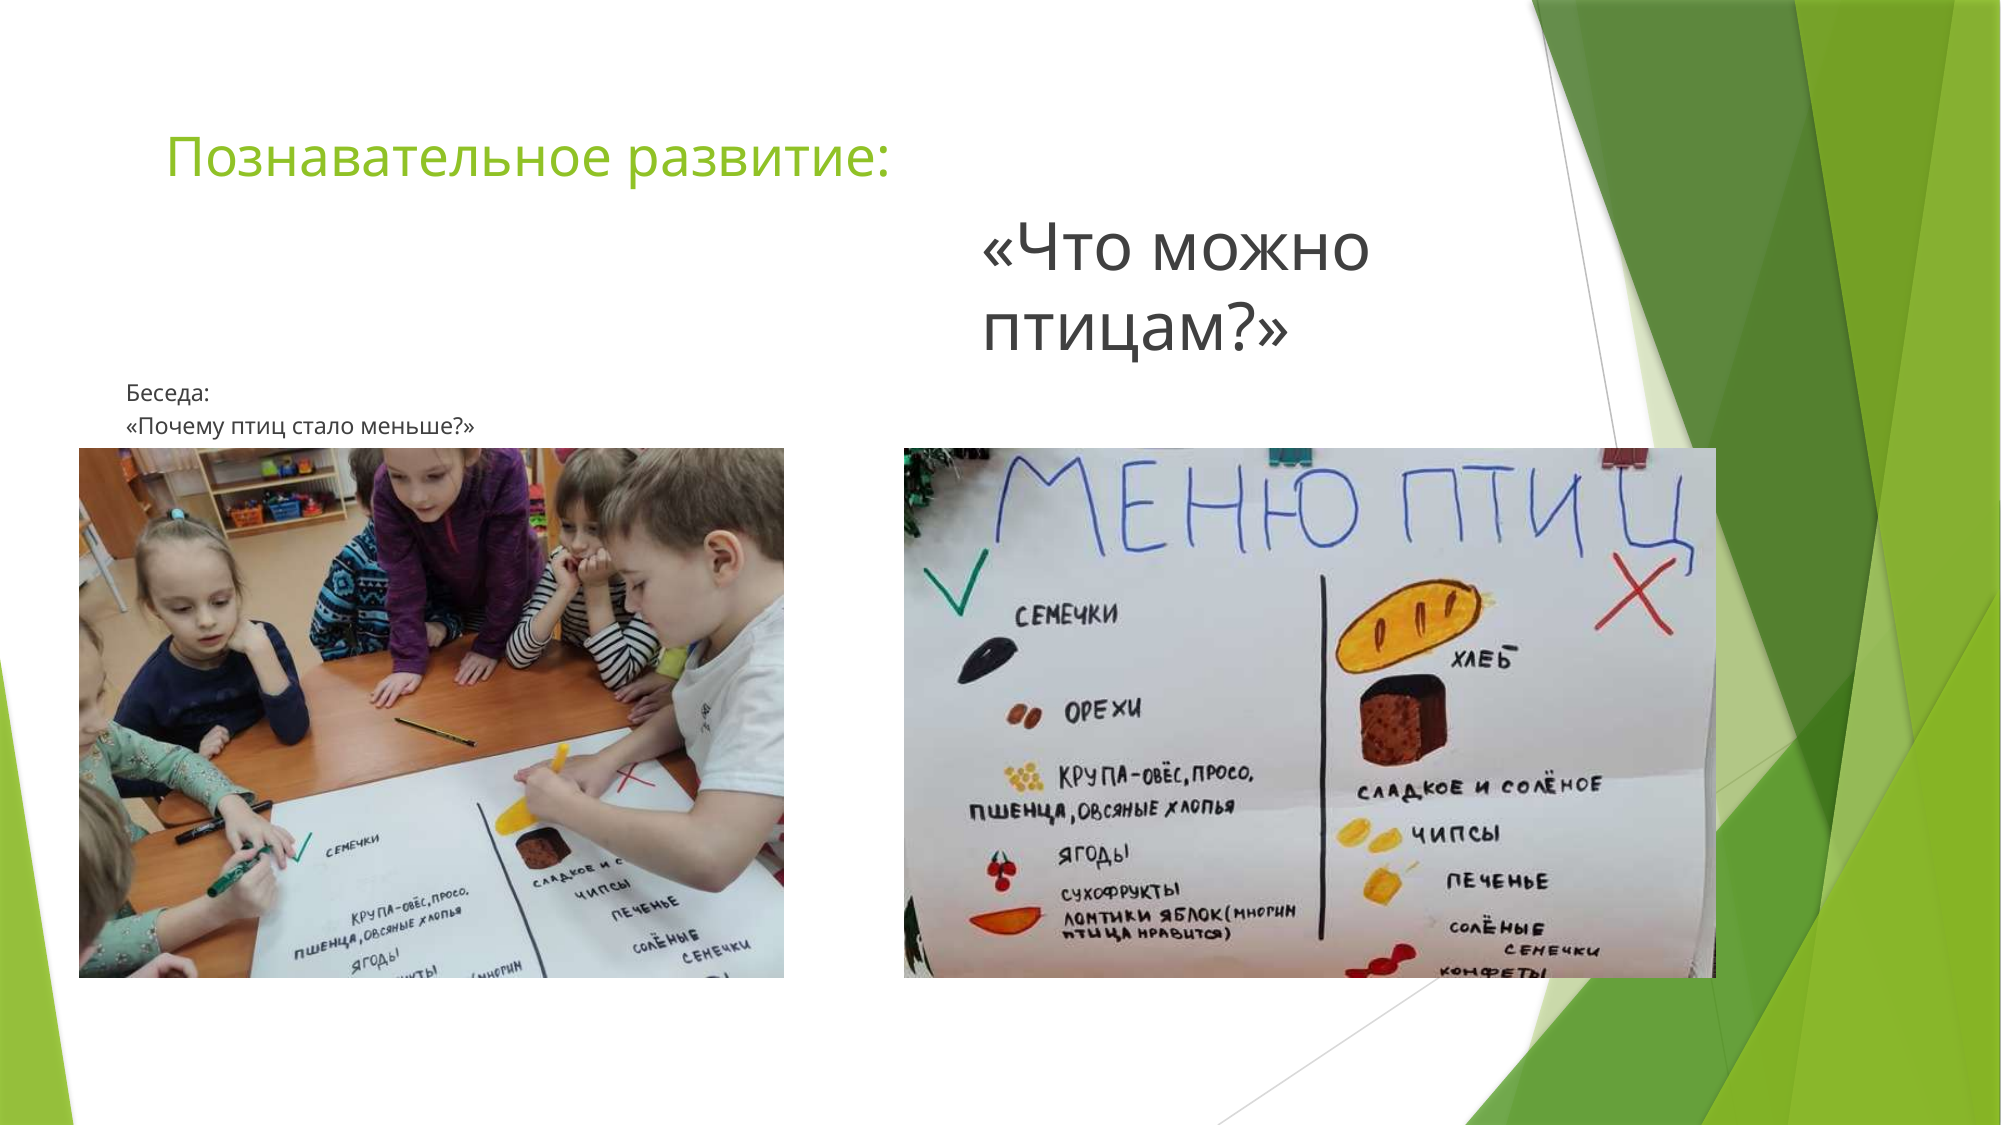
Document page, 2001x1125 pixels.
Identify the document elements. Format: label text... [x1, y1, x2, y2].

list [904, 448, 1716, 978]
list «Что можно птицам?» [966, 276, 1654, 372]
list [78, 448, 785, 978]
list Беседа: «Почему птиц стало меньше?» [110, 354, 798, 449]
title Познавательное развитие: [150, 110, 1875, 276]
